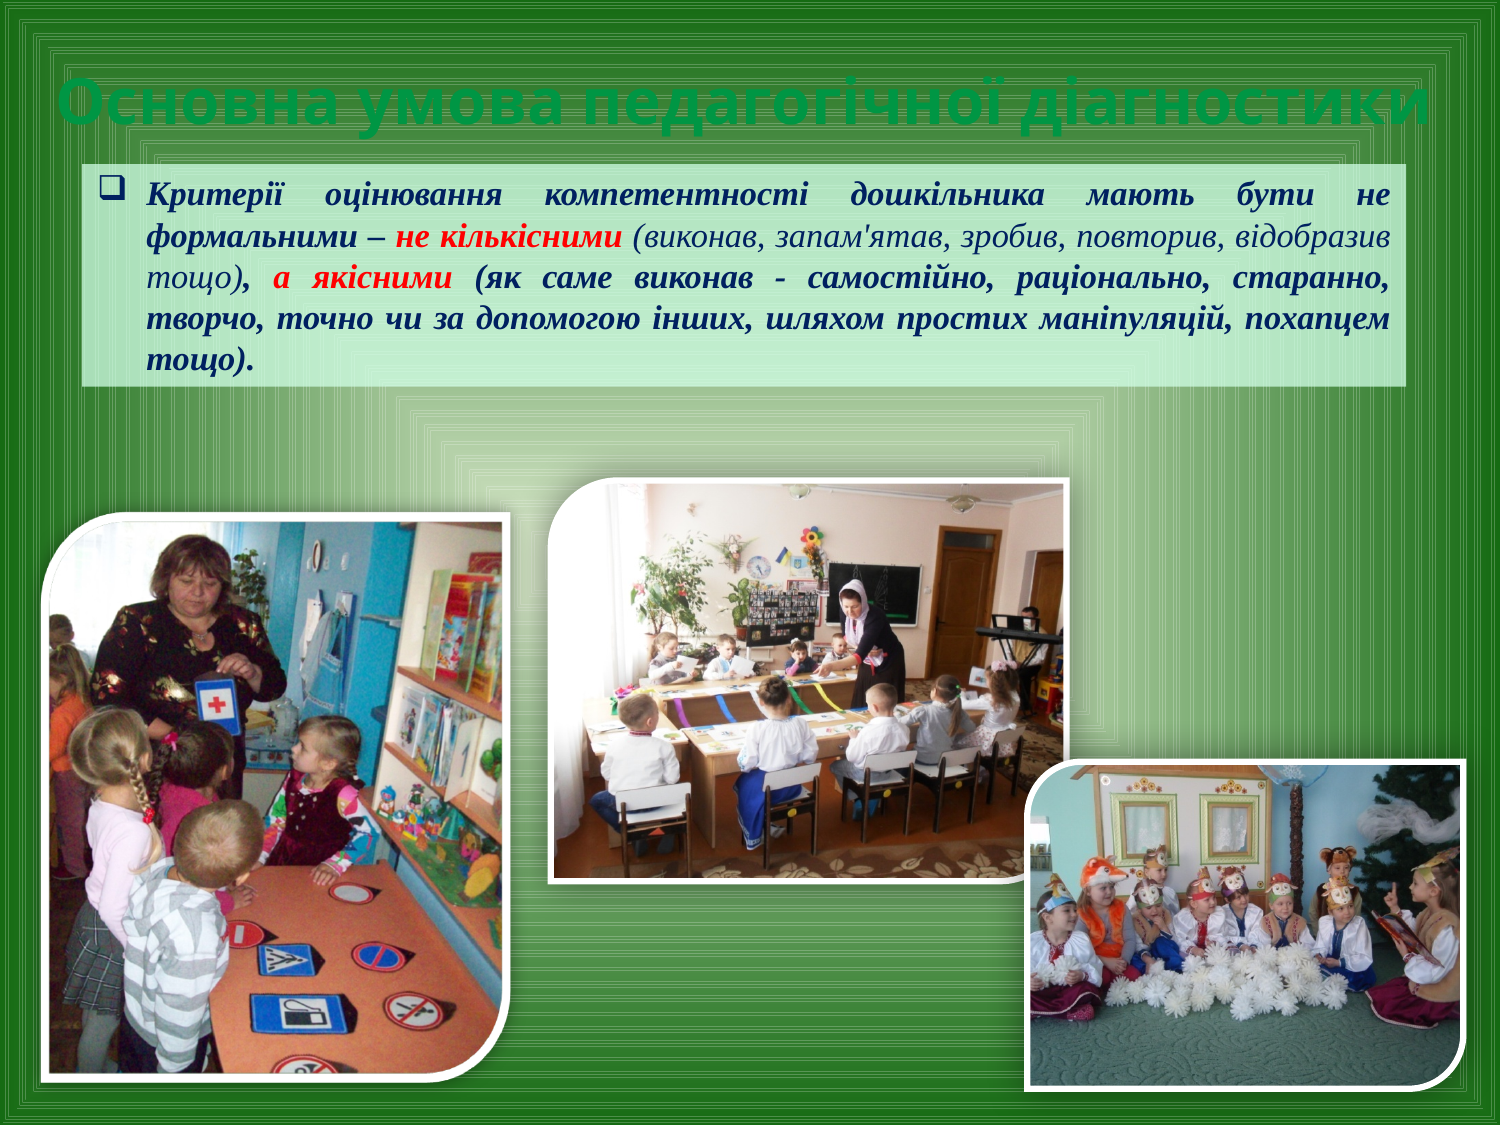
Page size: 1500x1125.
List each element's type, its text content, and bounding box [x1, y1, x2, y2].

picture [23, 491, 528, 1102]
title Основна умова педагогічної діагностики [35, 45, 1454, 153]
list Критерії оцінювання компетентності дошкільника мають бути не формальними – не кількісними (виконав, запам'ятав, зробив, повторив, відобразив тощо), а якісними (як саме виконав - самостійно, раціонально, старанно, творчо, точно чи за допомогою інших, шляхом простих маніпуляцій, похапцем тощо). [82, 164, 1407, 387]
picture [1026, 761, 1464, 1090]
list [550, 480, 1067, 882]
